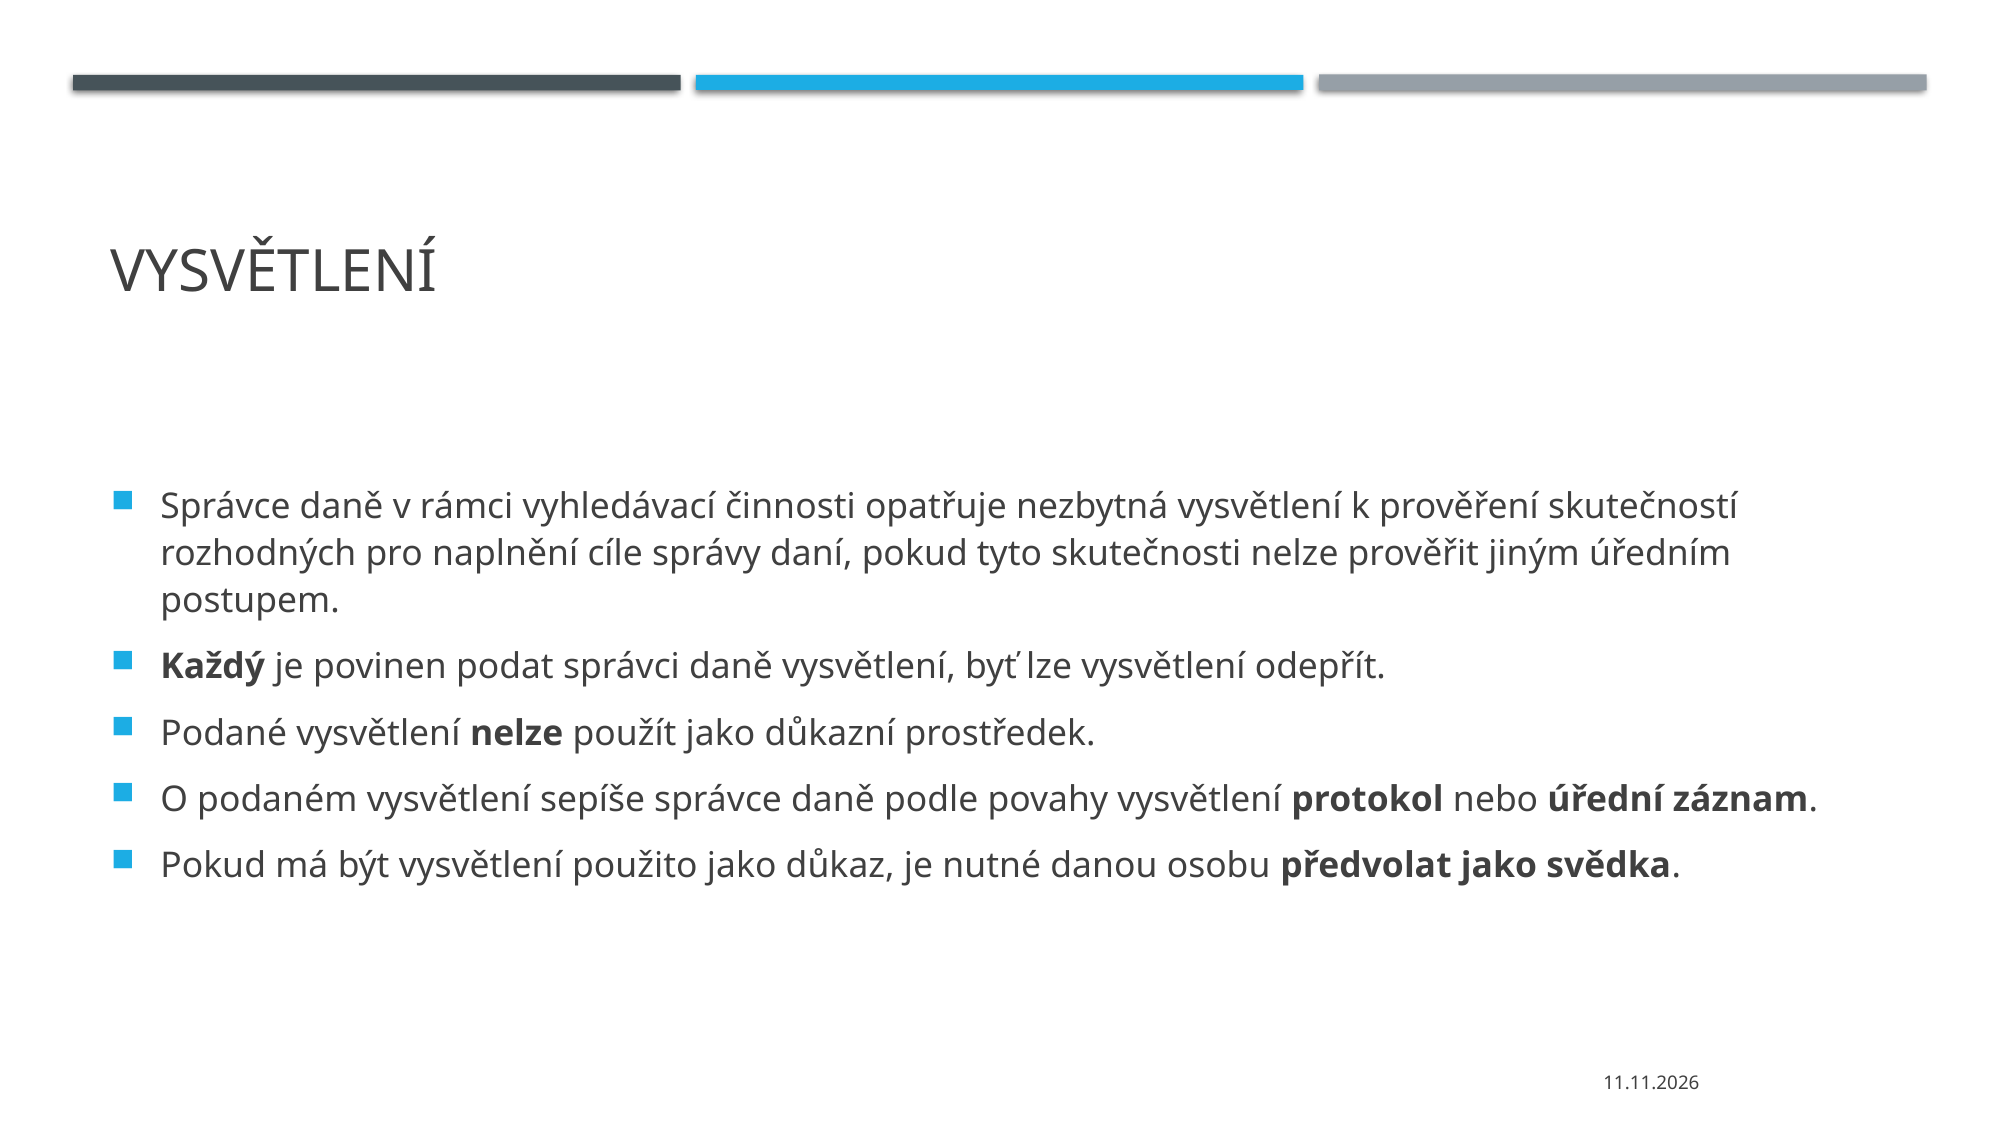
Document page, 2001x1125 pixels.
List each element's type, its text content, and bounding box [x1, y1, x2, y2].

list Správce daně v rámci vyhledávací činnosti opatřuje nezbytná vysvětlení k prověření skutečností rozhodných pro naplnění cíle správy daní, pokud tyto skutečnosti nelze prověřit jiným úředním postupem. Každý je povinen podat správci daně vysvětlení, byť lze vysvětlení odepřít. Podané vysvětlení nelze použít jako důkazní prostředek. O podaném vysvětlení sepíše správce daně podle povahy vysvětlení protokol nebo úřední záznam. Pokud má být vysvětlení použito jako důkaz, je nutné danou osobu předvolat jako svědka. [95, 383, 1905, 981]
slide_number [1247, 1053, 1715, 1114]
title vysvětlení [95, 115, 1905, 311]
